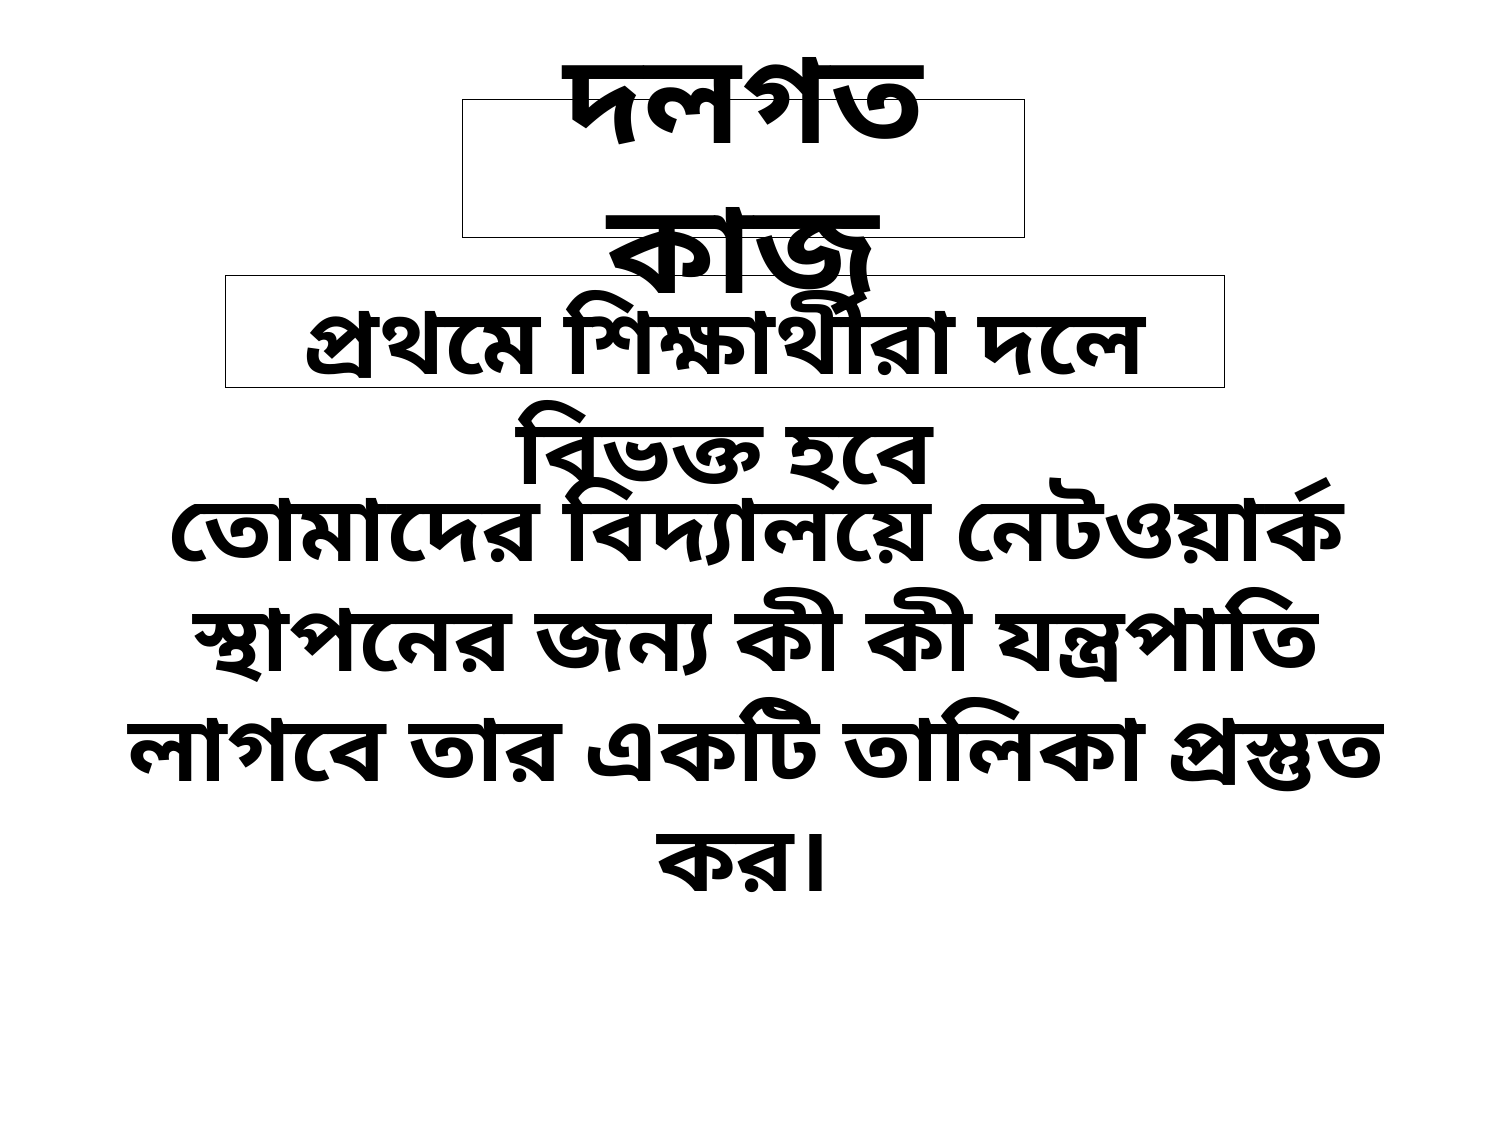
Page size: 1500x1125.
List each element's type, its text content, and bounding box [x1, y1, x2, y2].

list প্রথমে শিক্ষার্থীরা দলে বিভক্ত হবে [225, 275, 1225, 388]
title দলগত কাজ [462, 99, 1025, 238]
text_box তোমাদের বিদ্যালয়ে নেটওয়ার্ক স্থাপনের জন্য কী কী যন্ত্রপাতি লাগবে তার একটি তালিকা প্রস্তুত কর। [80, 462, 1431, 863]
